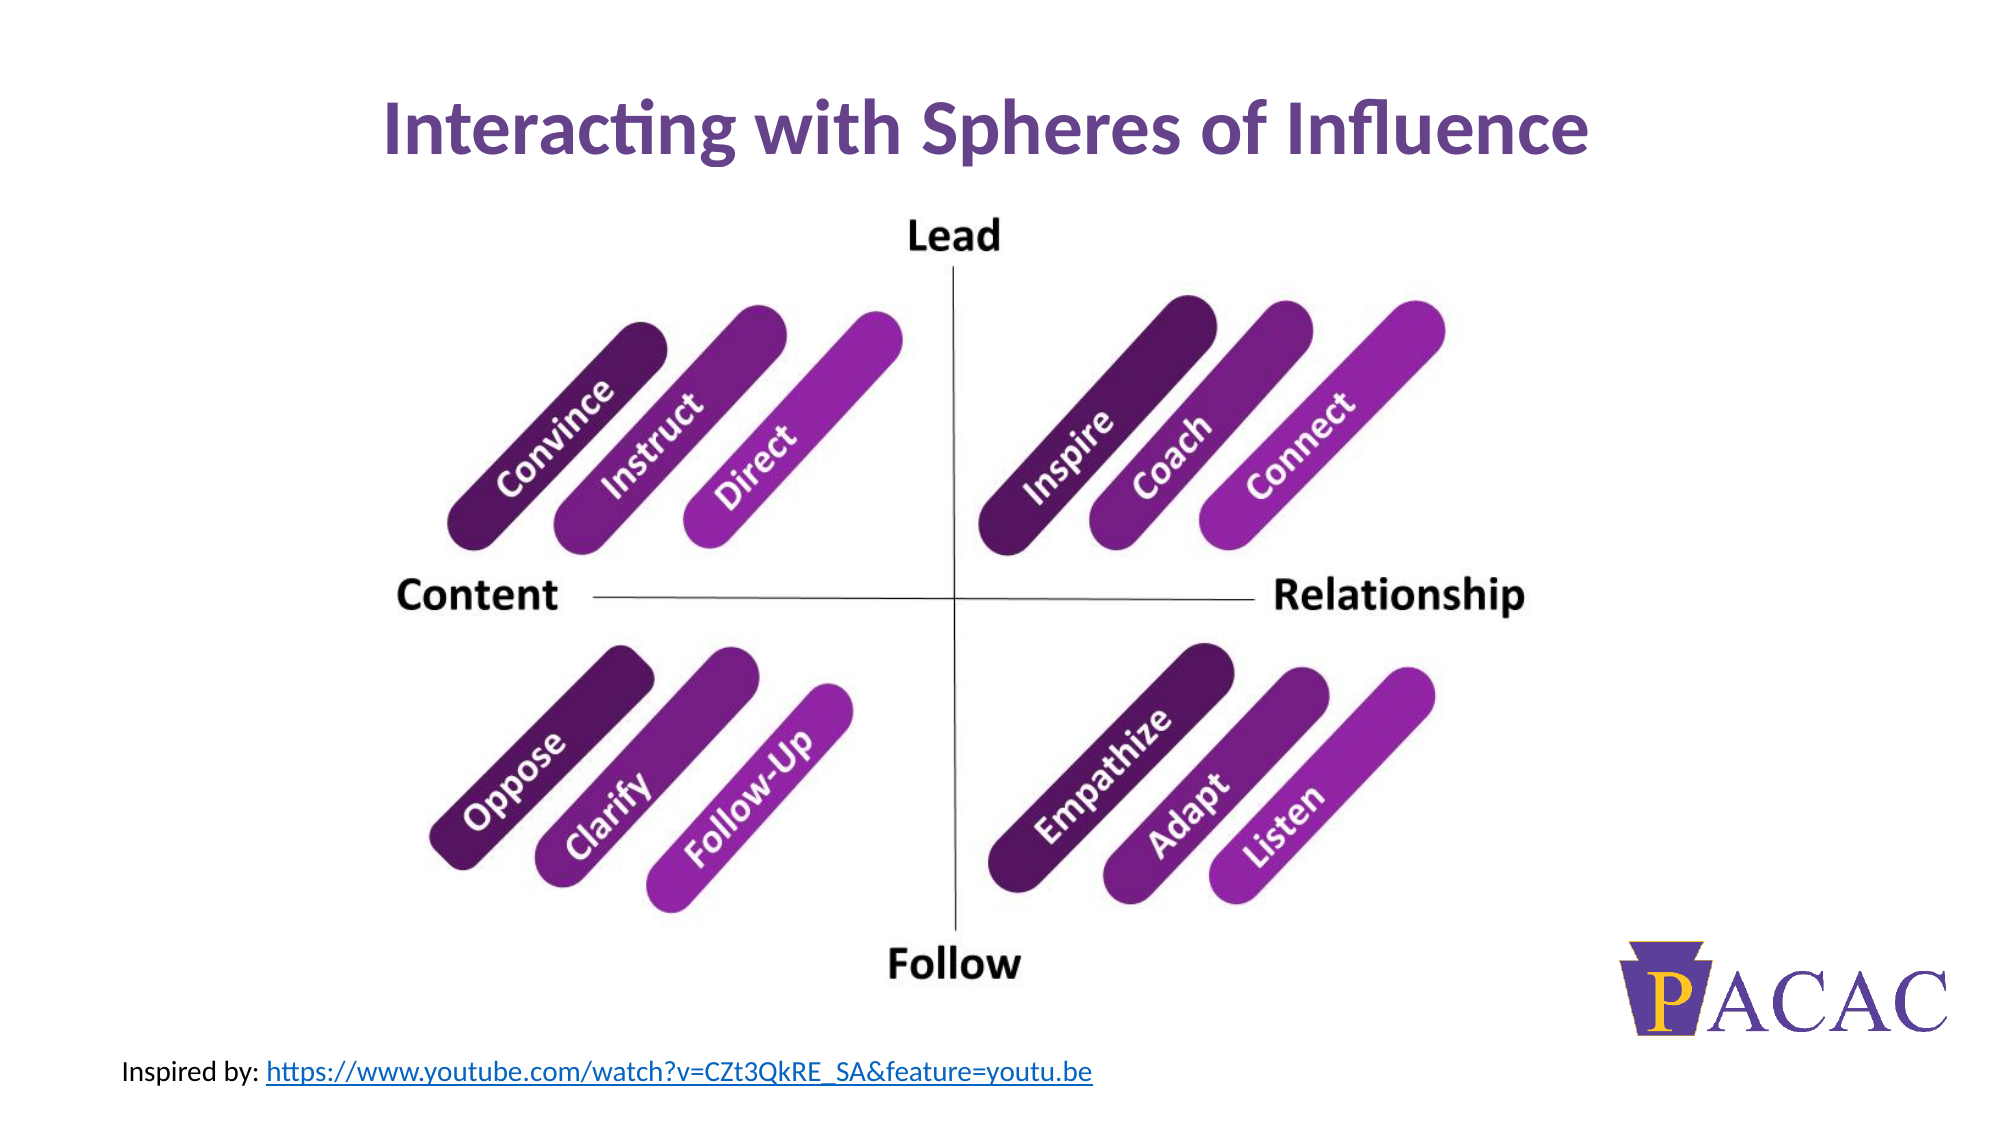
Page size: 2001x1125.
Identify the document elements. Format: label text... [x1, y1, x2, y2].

picture [368, 166, 1540, 1046]
title Interacting with Spheres of Influence [137, 59, 1837, 198]
text_box Inspired by: https://www.youtube.com/watch?v=CZt3QkRE_SA&feature=youtu.be [106, 1037, 1189, 1090]
picture [1619, 941, 1947, 1036]
